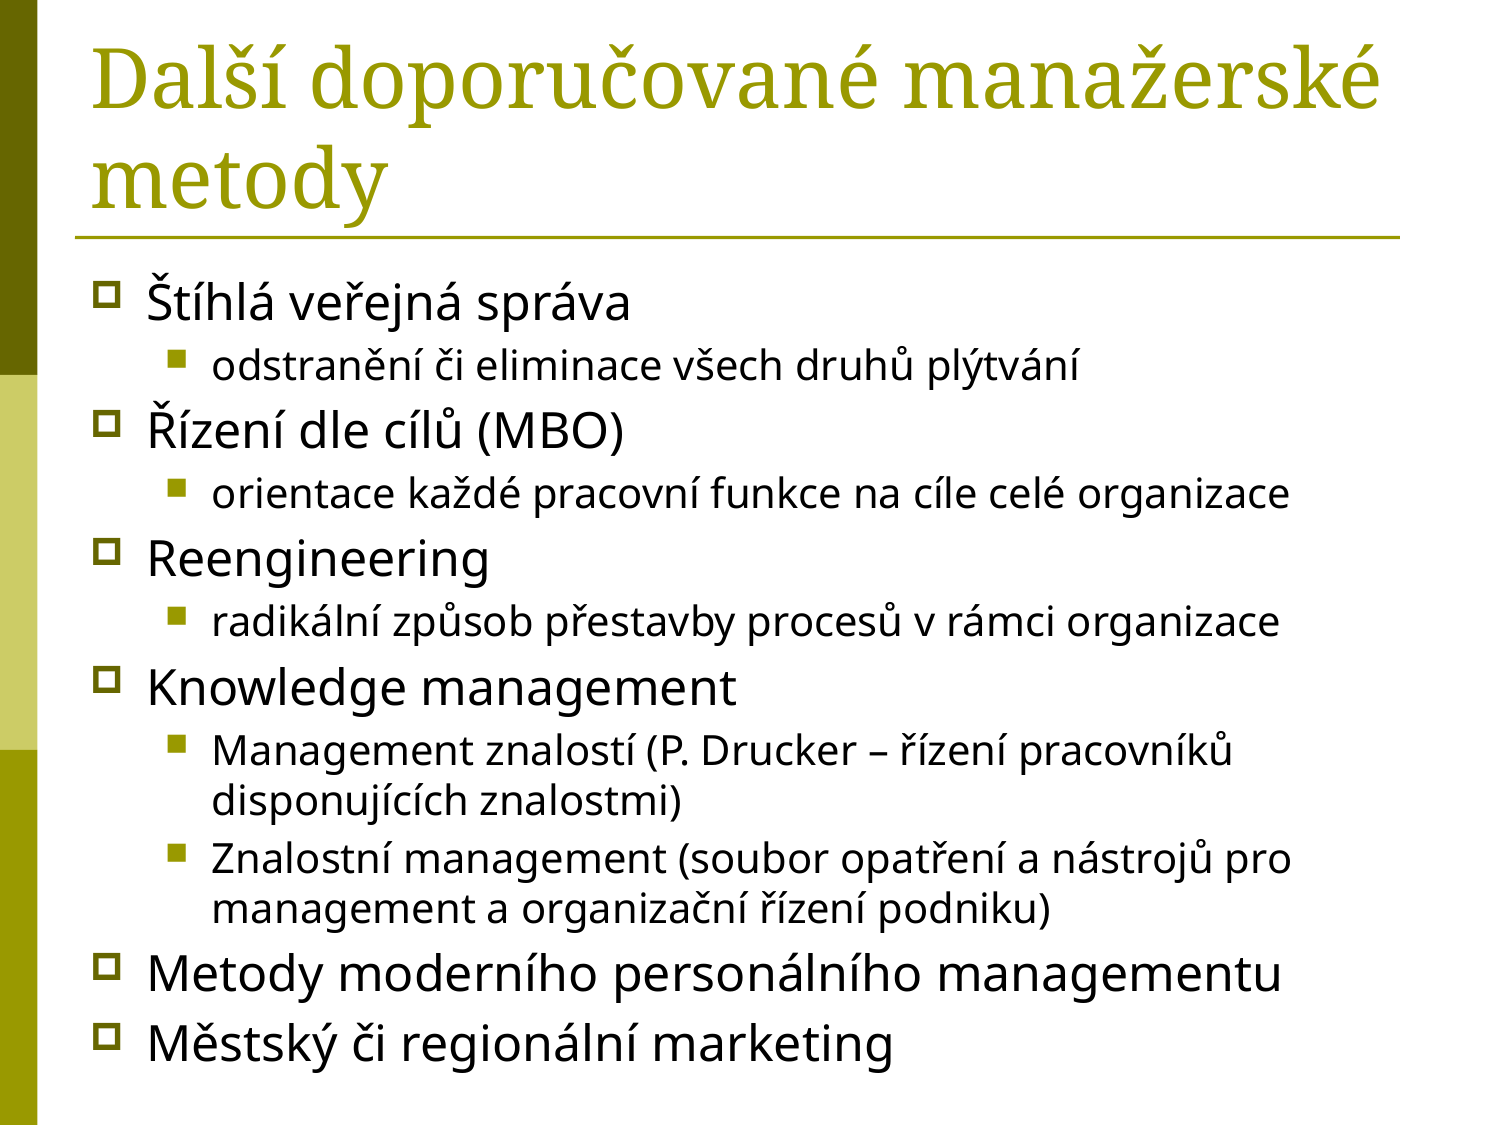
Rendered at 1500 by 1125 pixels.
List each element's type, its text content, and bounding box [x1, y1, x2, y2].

list Štíhlá veřejná správa odstranění či eliminace všech druhů plýtvání Řízení dle cílů (MBO) orientace každé pracovní funkce na cíle celé organizace Reengineering radikální způsob přestavby procesů v rámci organizace Knowledge management Management znalostí (P. Drucker – řízení pracovníků disponujících znalostmi) Znalostní management (soubor opatření a nástrojů pro management a organizační řízení podniku) Metody moderního personálního managementu Městský či regionální marketing [74, 262, 1426, 1006]
title Další doporučované manažerské metody [74, 45, 1426, 233]
